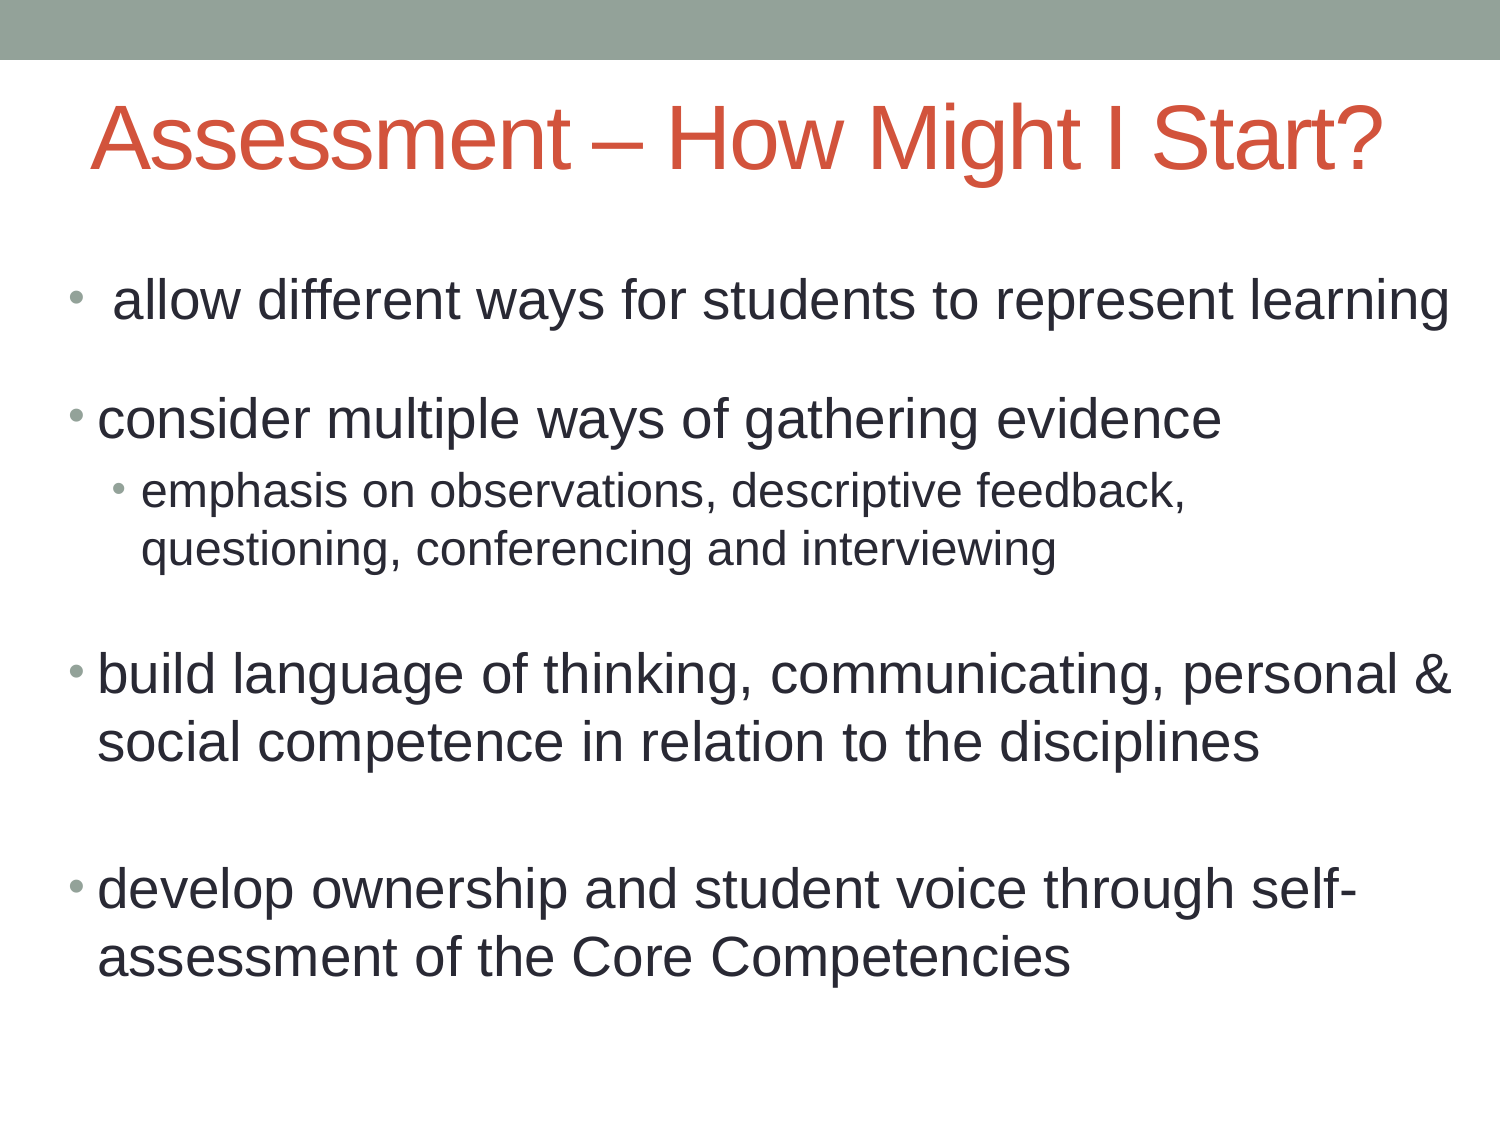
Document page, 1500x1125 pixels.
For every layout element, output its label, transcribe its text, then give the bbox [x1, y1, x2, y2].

list allow different ways for students to represent learning consider multiple ways of gathering evidence emphasis on observations, descriptive feedback, questioning, conferencing and interviewing build language of thinking, communicating, personal & social competence in relation to the disciplines develop ownership and student voice through self-assessment of the Core Competencies [53, 255, 1471, 1062]
title Assessment – How Might I Start? [75, 45, 1483, 220]
